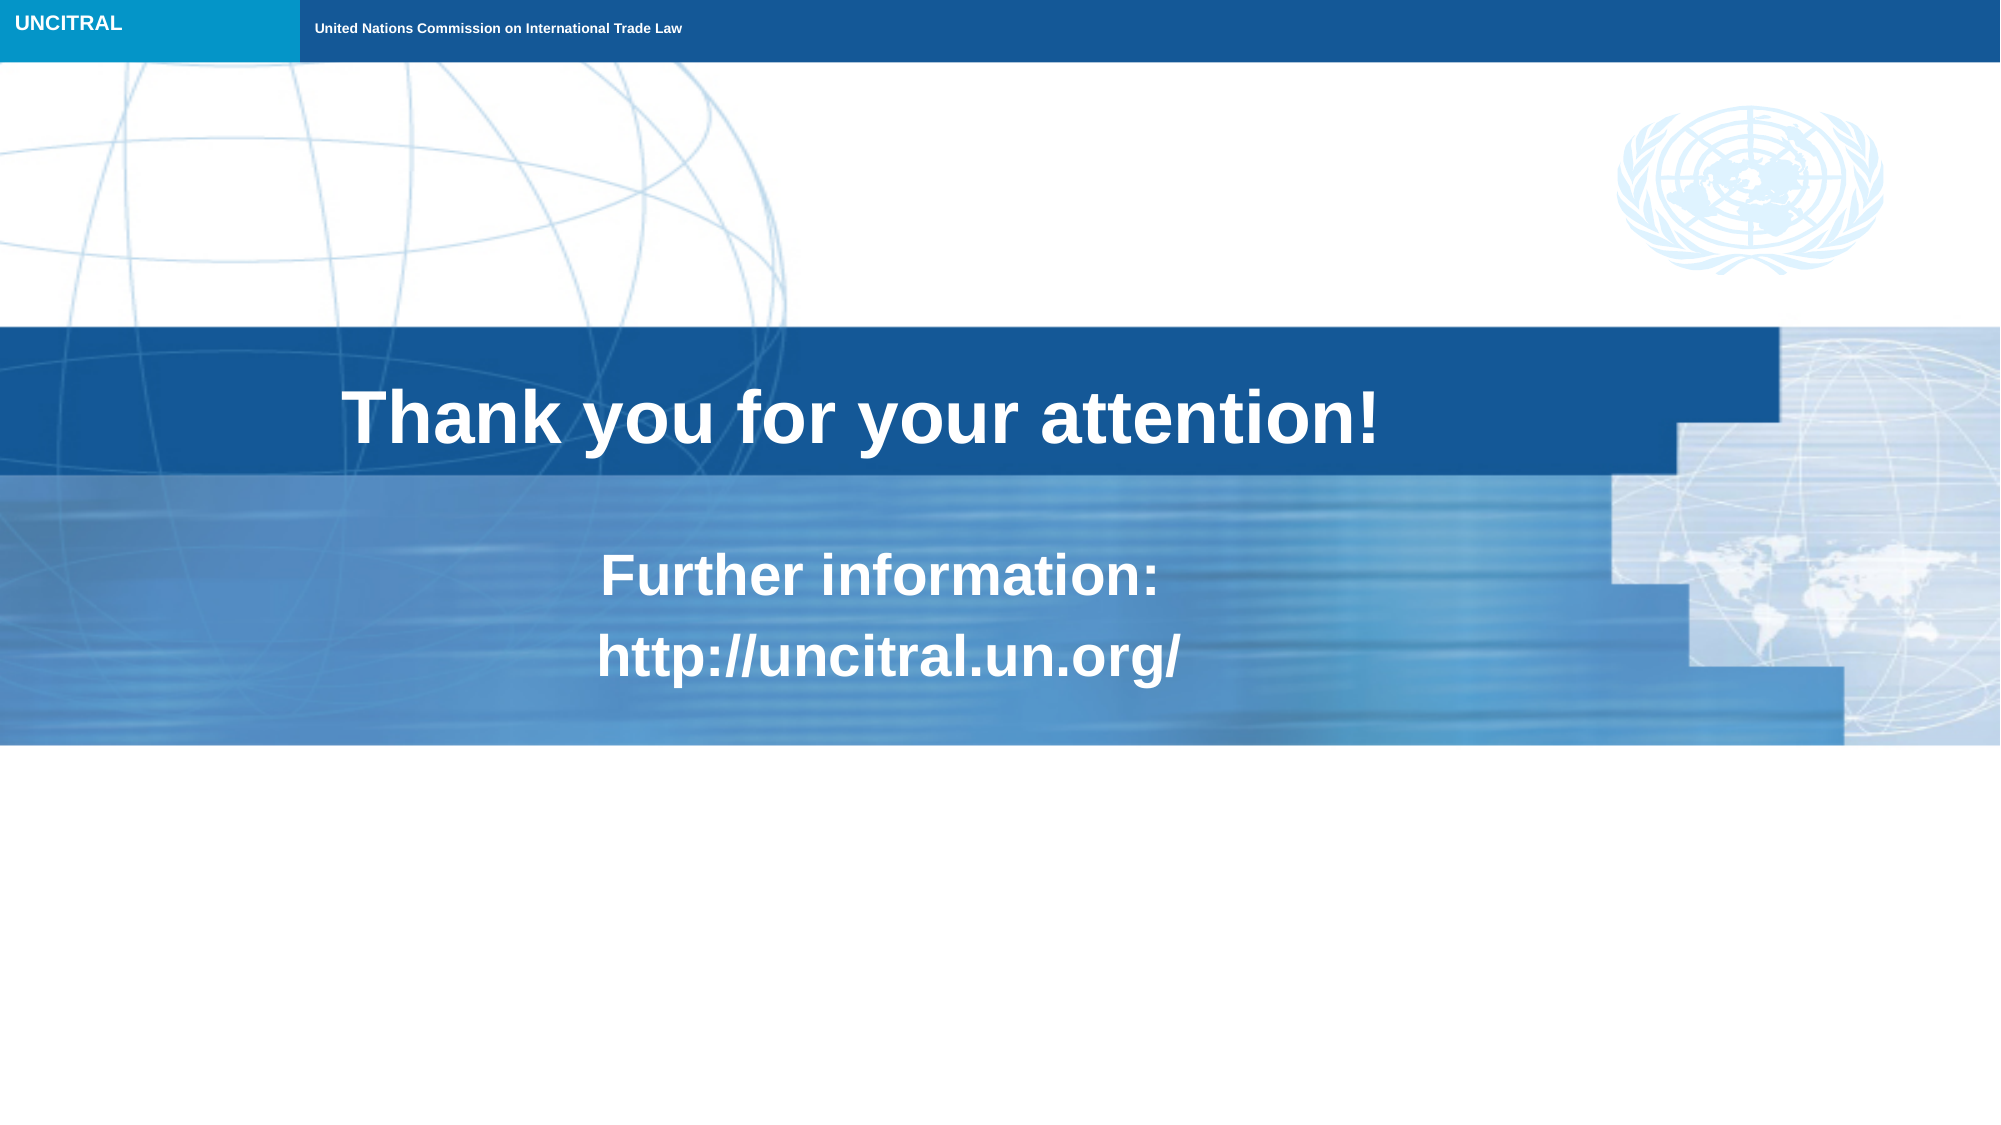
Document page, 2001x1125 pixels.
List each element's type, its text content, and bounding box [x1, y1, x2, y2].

subtitle Further information: http://uncitral.un.org/ [445, 529, 1333, 683]
picture [0, 63, 2000, 1125]
title Thank you for your attention! [326, 319, 1452, 508]
